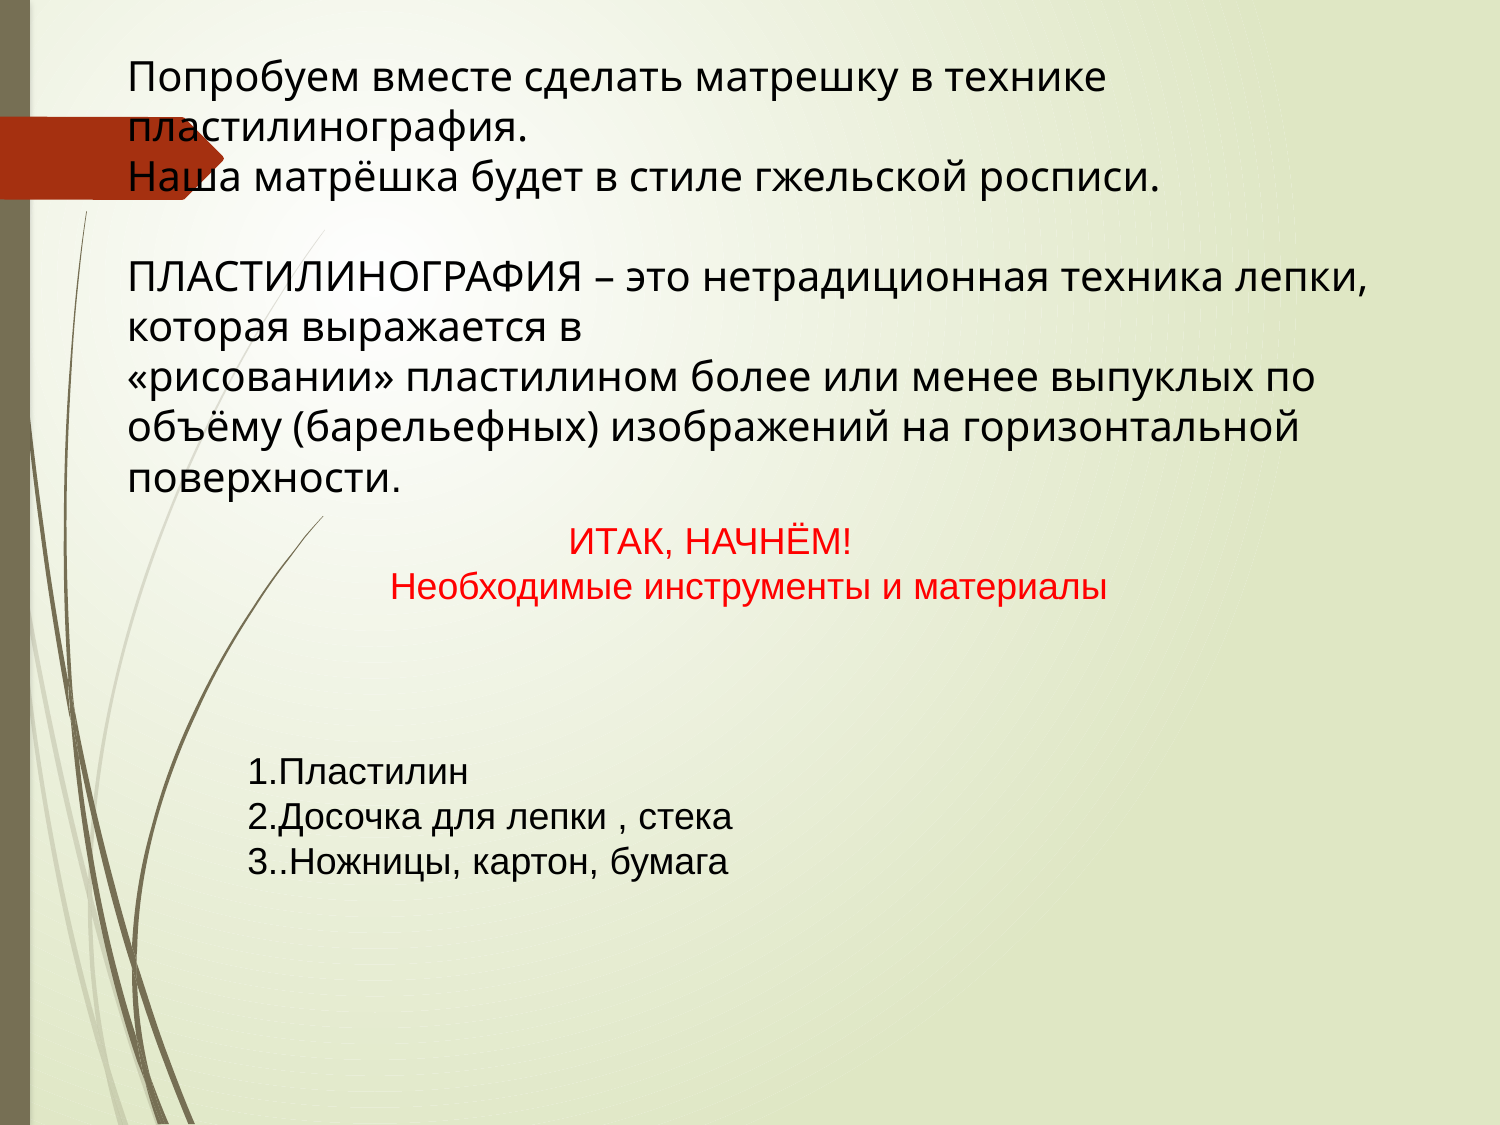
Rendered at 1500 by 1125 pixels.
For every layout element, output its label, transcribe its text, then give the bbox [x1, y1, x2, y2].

text_box ИТАК, НАЧНЁМ! Необходимые инструменты и материалы [375, 509, 1176, 615]
text_box Попробуем вместе сделать матрешку в технике пластилинография. Наша матрёшка будет в стиле гжельской росписи. ПЛАСТИЛИНОГРАФИЯ – это нетрадиционная техника лепки, которая выражается в «рисовании» пластилином более или менее выпуклых по объёму (барельефных) изображений на горизонтальной поверхности. [112, 42, 1388, 508]
text_box 1.Пластилин 2.Досочка для лепки , стека 3..Ножницы, картон, бумага [232, 739, 749, 890]
